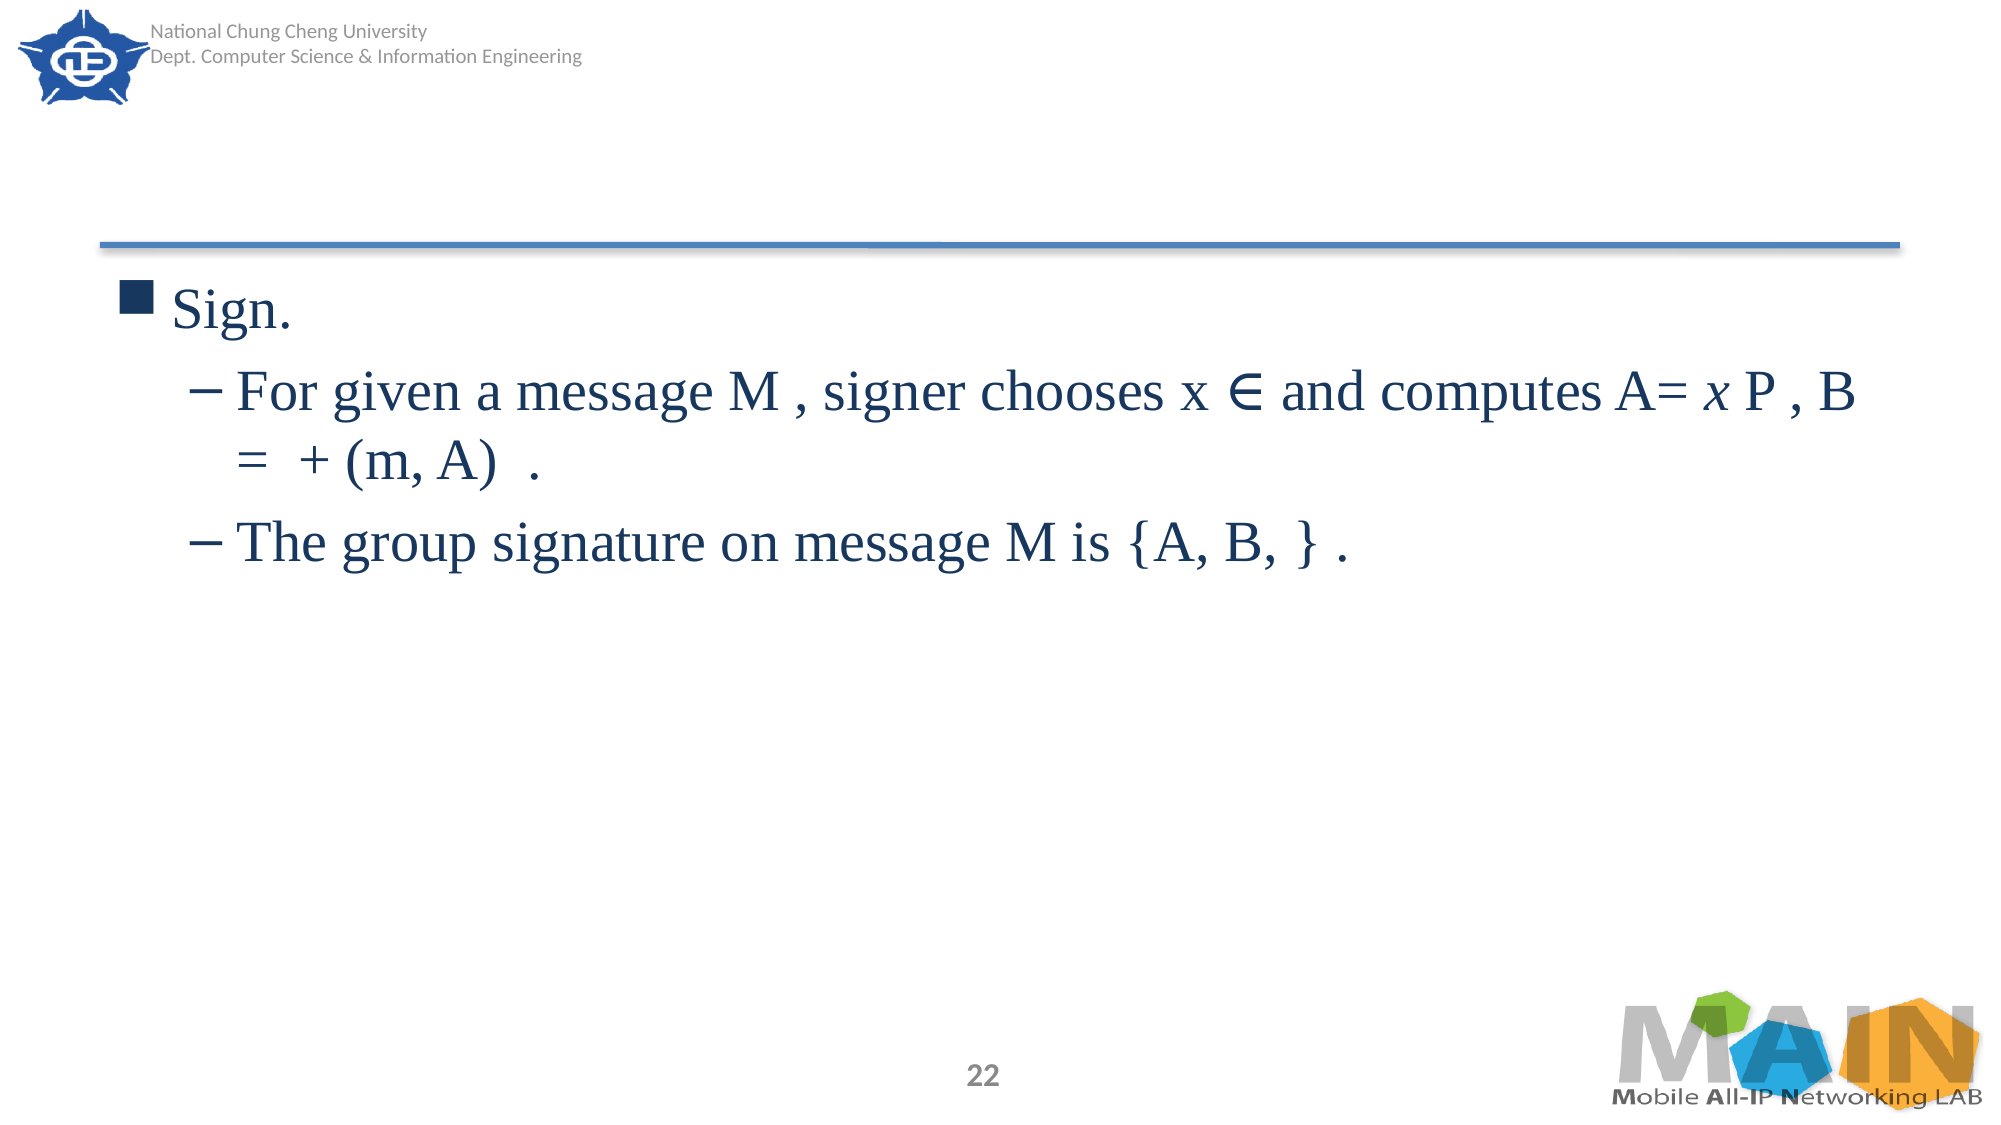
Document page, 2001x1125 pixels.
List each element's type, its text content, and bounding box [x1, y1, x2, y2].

slide_number 22 [750, 1042, 1217, 1103]
picture [1400, 987, 1984, 1113]
picture [0, 0, 168, 113]
